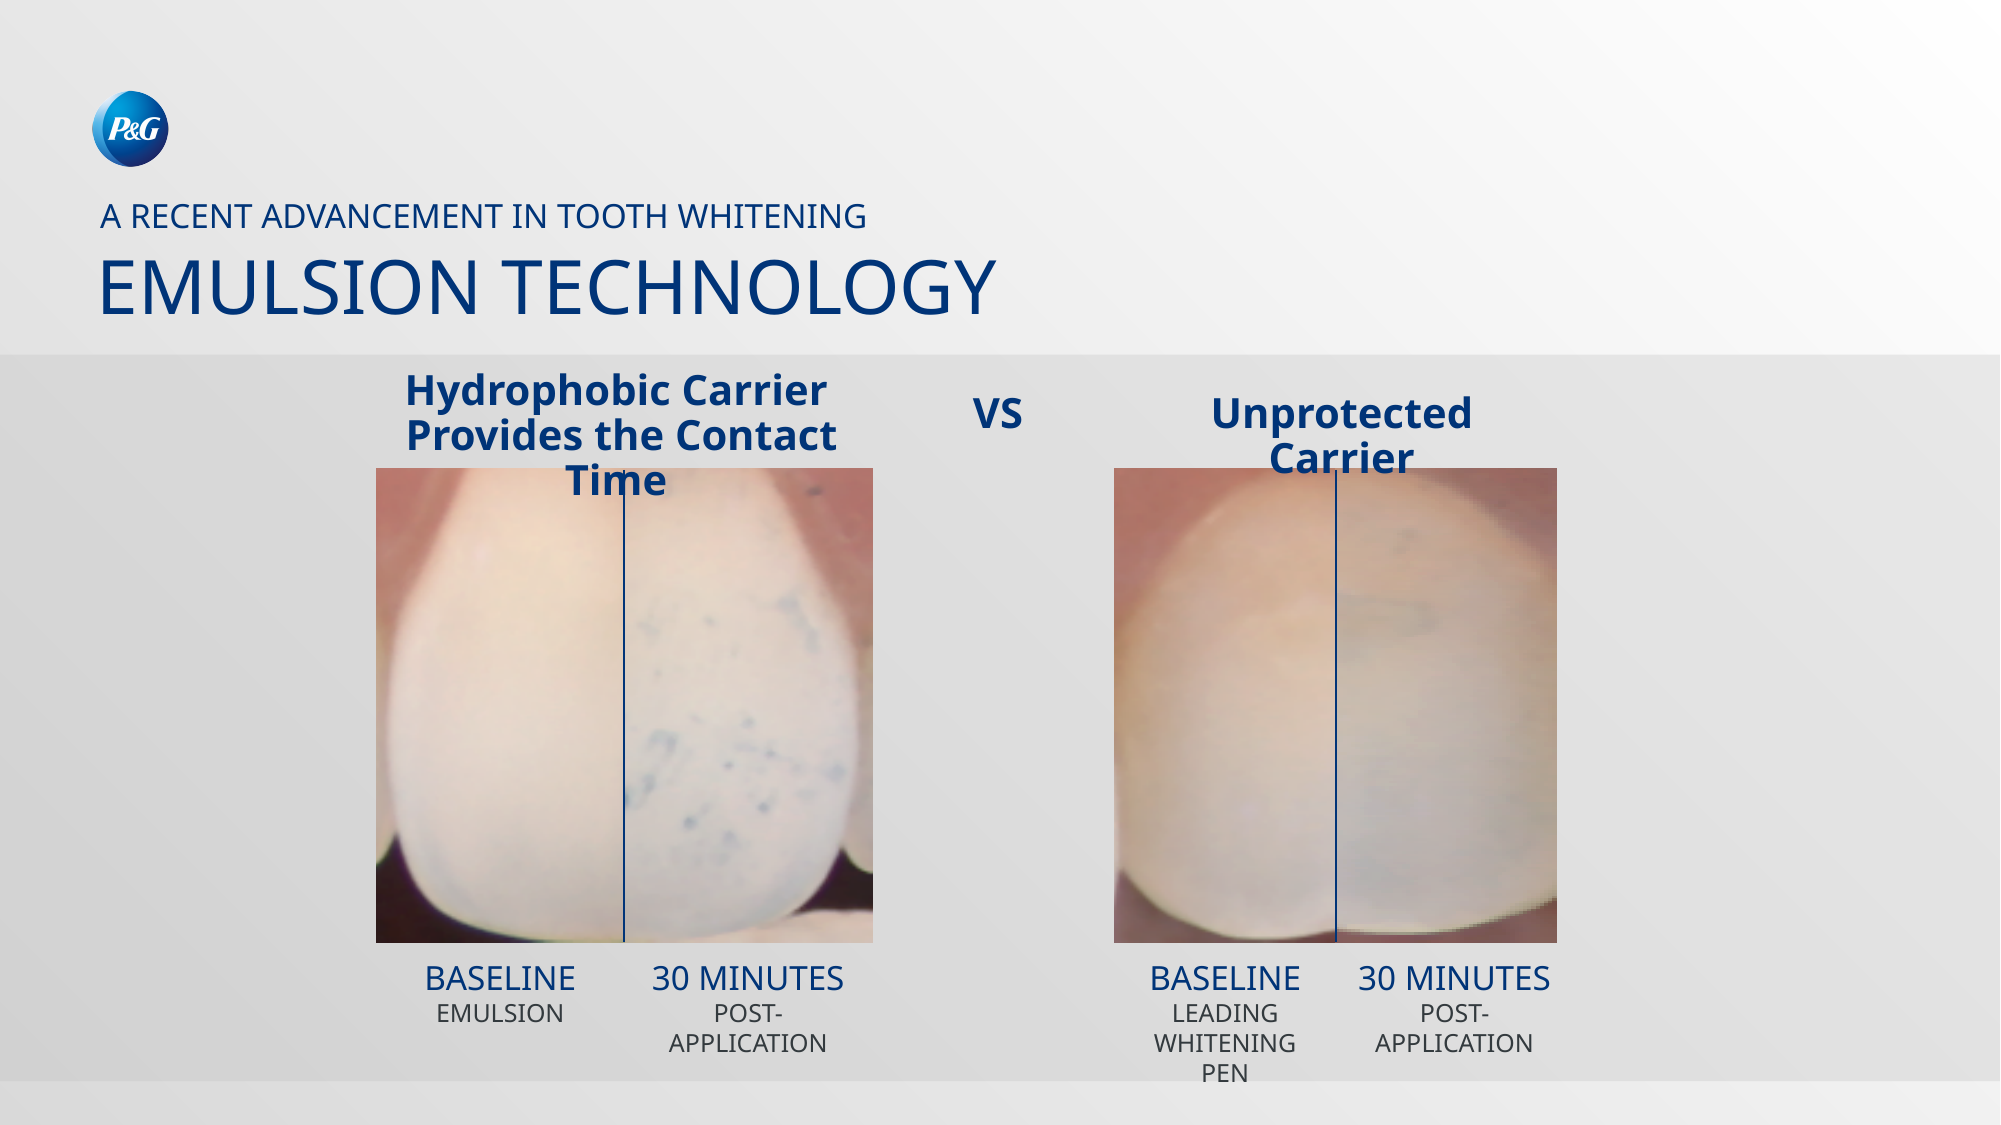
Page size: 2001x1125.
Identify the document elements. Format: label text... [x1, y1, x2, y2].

text_box VS [907, 384, 1097, 445]
picture [1114, 468, 1557, 943]
text_box Unprotected Carrier [1127, 384, 1557, 468]
text_box A RECENT ADVANCEMENT IN TOOTH WHITENING [100, 187, 1041, 232]
text_box 30 MINUTES POST-APPLICATION [1335, 949, 1574, 1065]
text_box BASELINE LEADING WHITENING PEN [1114, 950, 1336, 1095]
text_box [0, 354, 2000, 1082]
text_box 30 MINUTES POST-APPLICATION [624, 949, 873, 1065]
text_box BASELINE EMULSION [376, 950, 625, 1035]
text_box Hydrophobic Carrier Provides the Contact Time [336, 362, 907, 512]
picture [91, 89, 170, 168]
text_box EMULSION TECHNOLOGY [96, 232, 1557, 338]
picture [376, 468, 873, 943]
